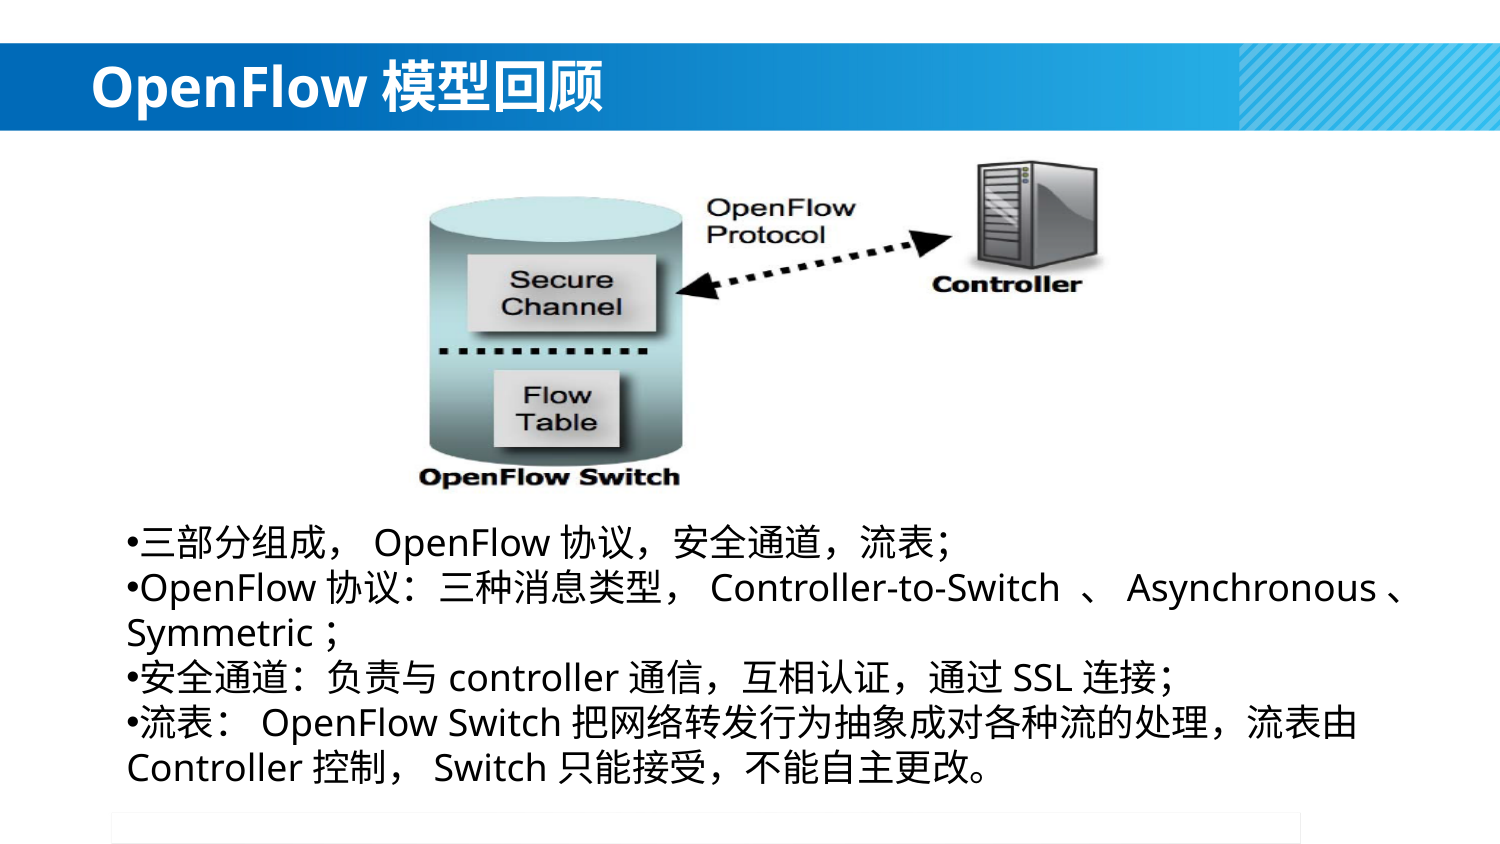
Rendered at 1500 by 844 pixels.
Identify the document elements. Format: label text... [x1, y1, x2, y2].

title OpenFlow模型回顾 [75, 43, 1425, 127]
picture [0, 0, 1500, 844]
text_box 三部分组成，OpenFlow协议，安全通道，流表； OpenFlow协议：三种消息类型，Controller-to-Switch 、Asynchronous、Symmetric； 安全通道：负责与controller通信，互相认证，通过SSL连接； 流表：OpenFlow Switch把网络转发行为抽象成对各种流的处理，流表由Controller控制，Switch只能接受，不能自主更改。 [111, 512, 1447, 797]
